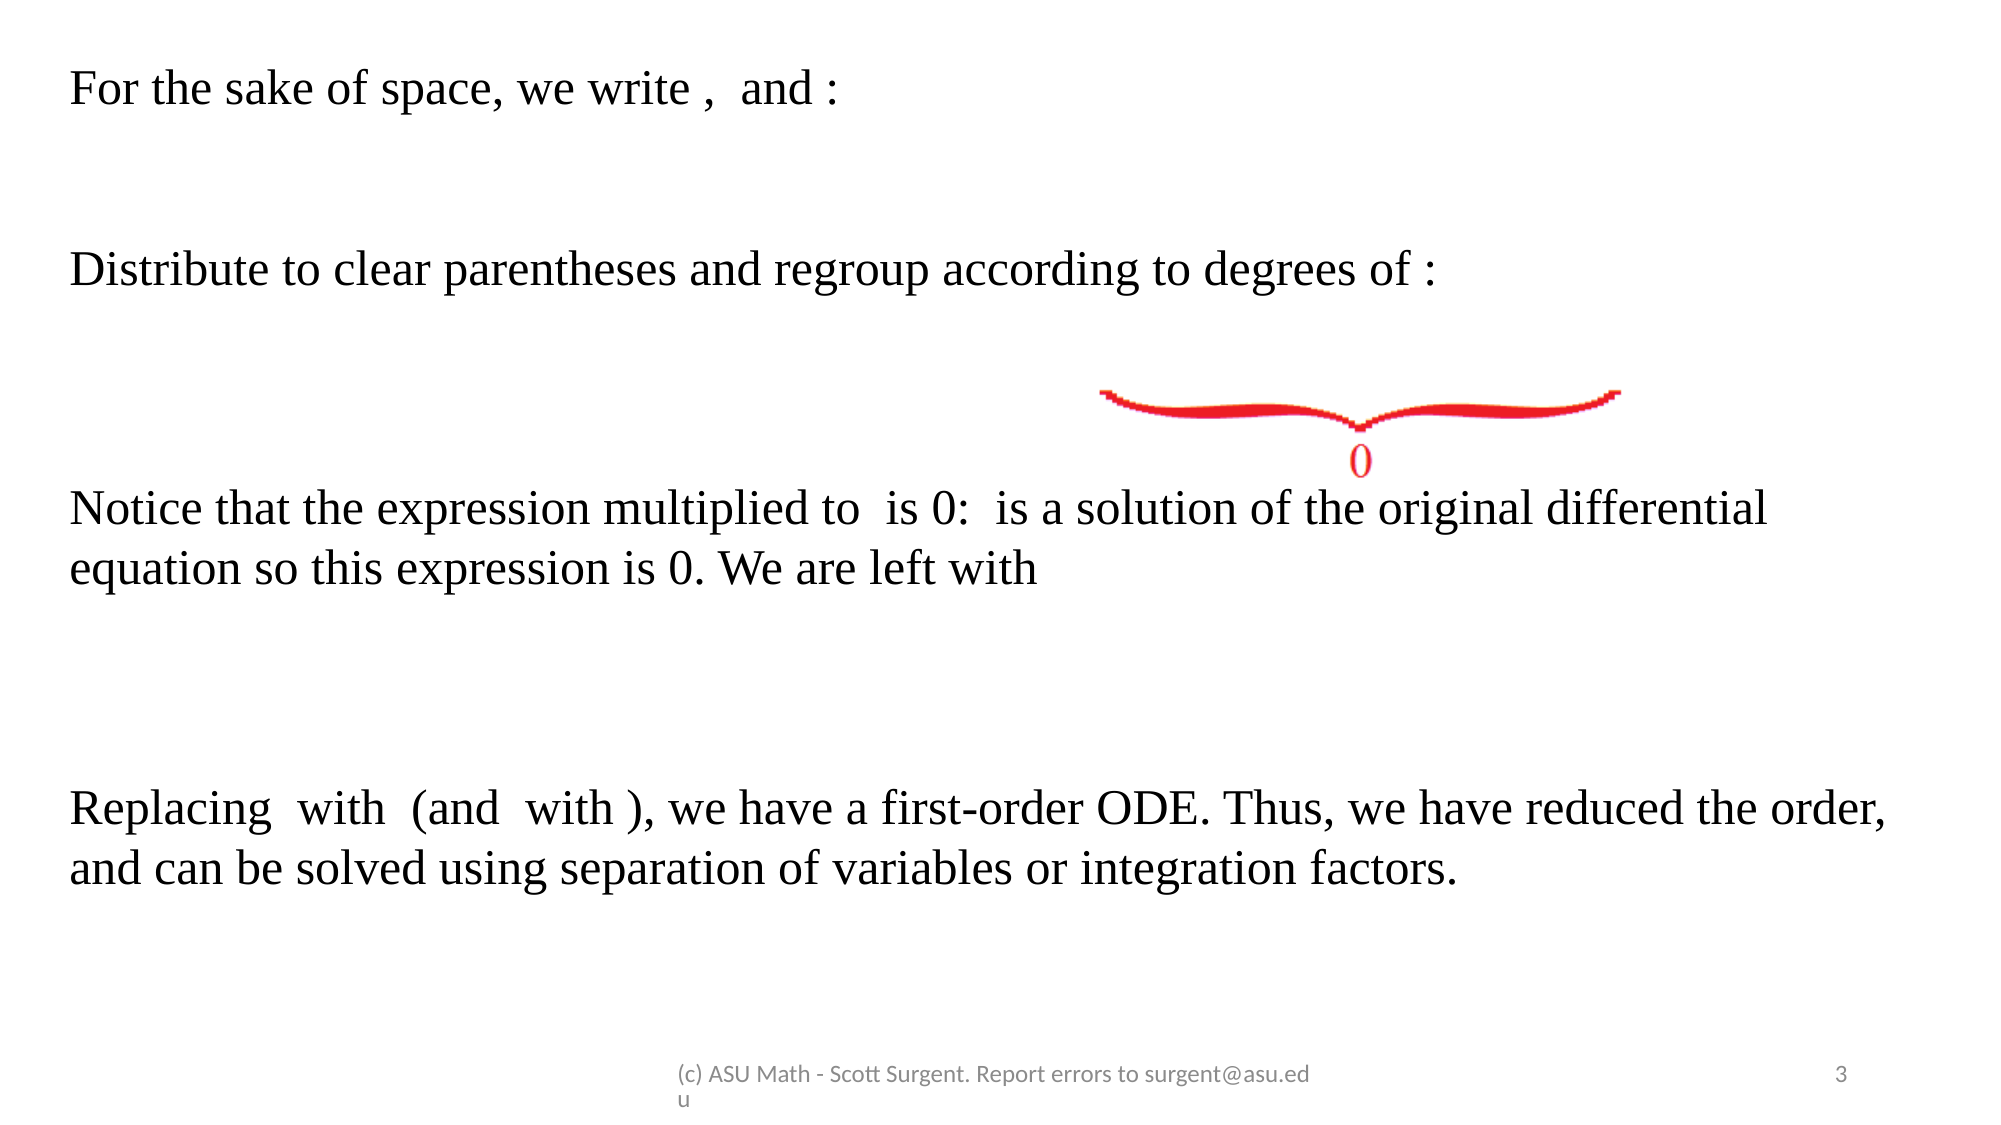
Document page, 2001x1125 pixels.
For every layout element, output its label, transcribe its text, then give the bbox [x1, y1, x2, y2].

footer (c) ASU Math - Scott Surgent. Report errors to surgent@asu.edu [662, 1042, 1338, 1103]
picture [1089, 384, 1626, 481]
slide_number 3 [1412, 1042, 1863, 1103]
